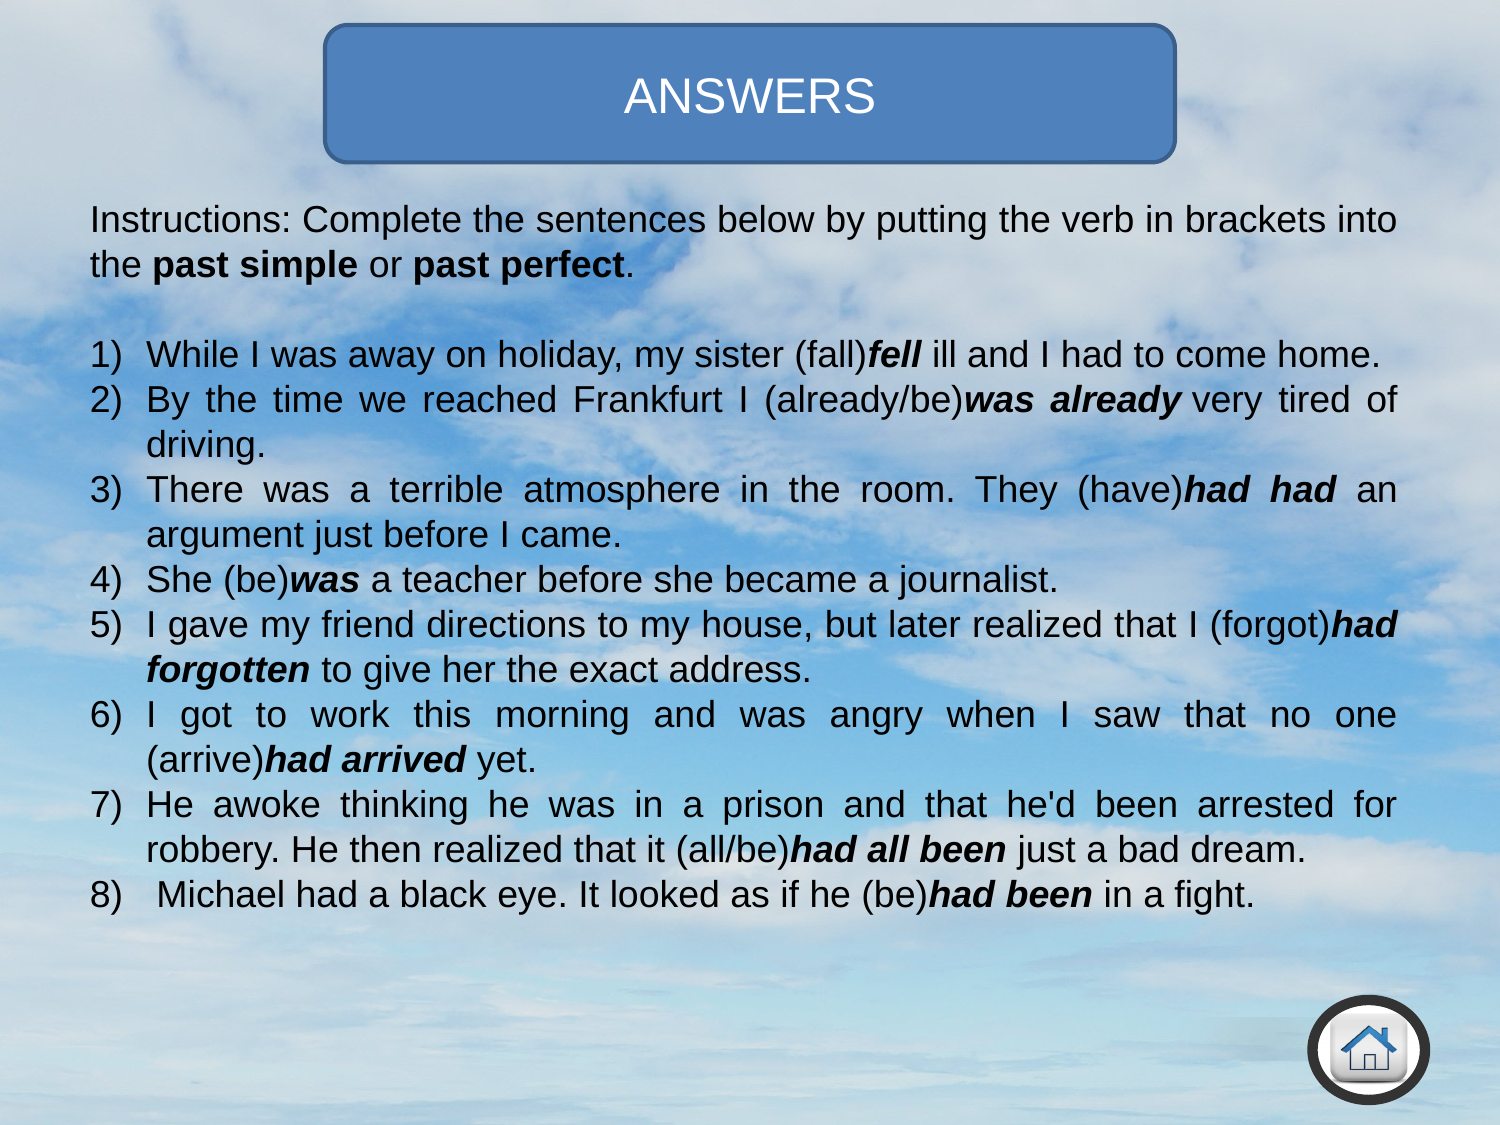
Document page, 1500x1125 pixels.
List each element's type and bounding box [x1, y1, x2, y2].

list [0, 0, 1500, 1125]
picture [1312, 999, 1426, 1101]
